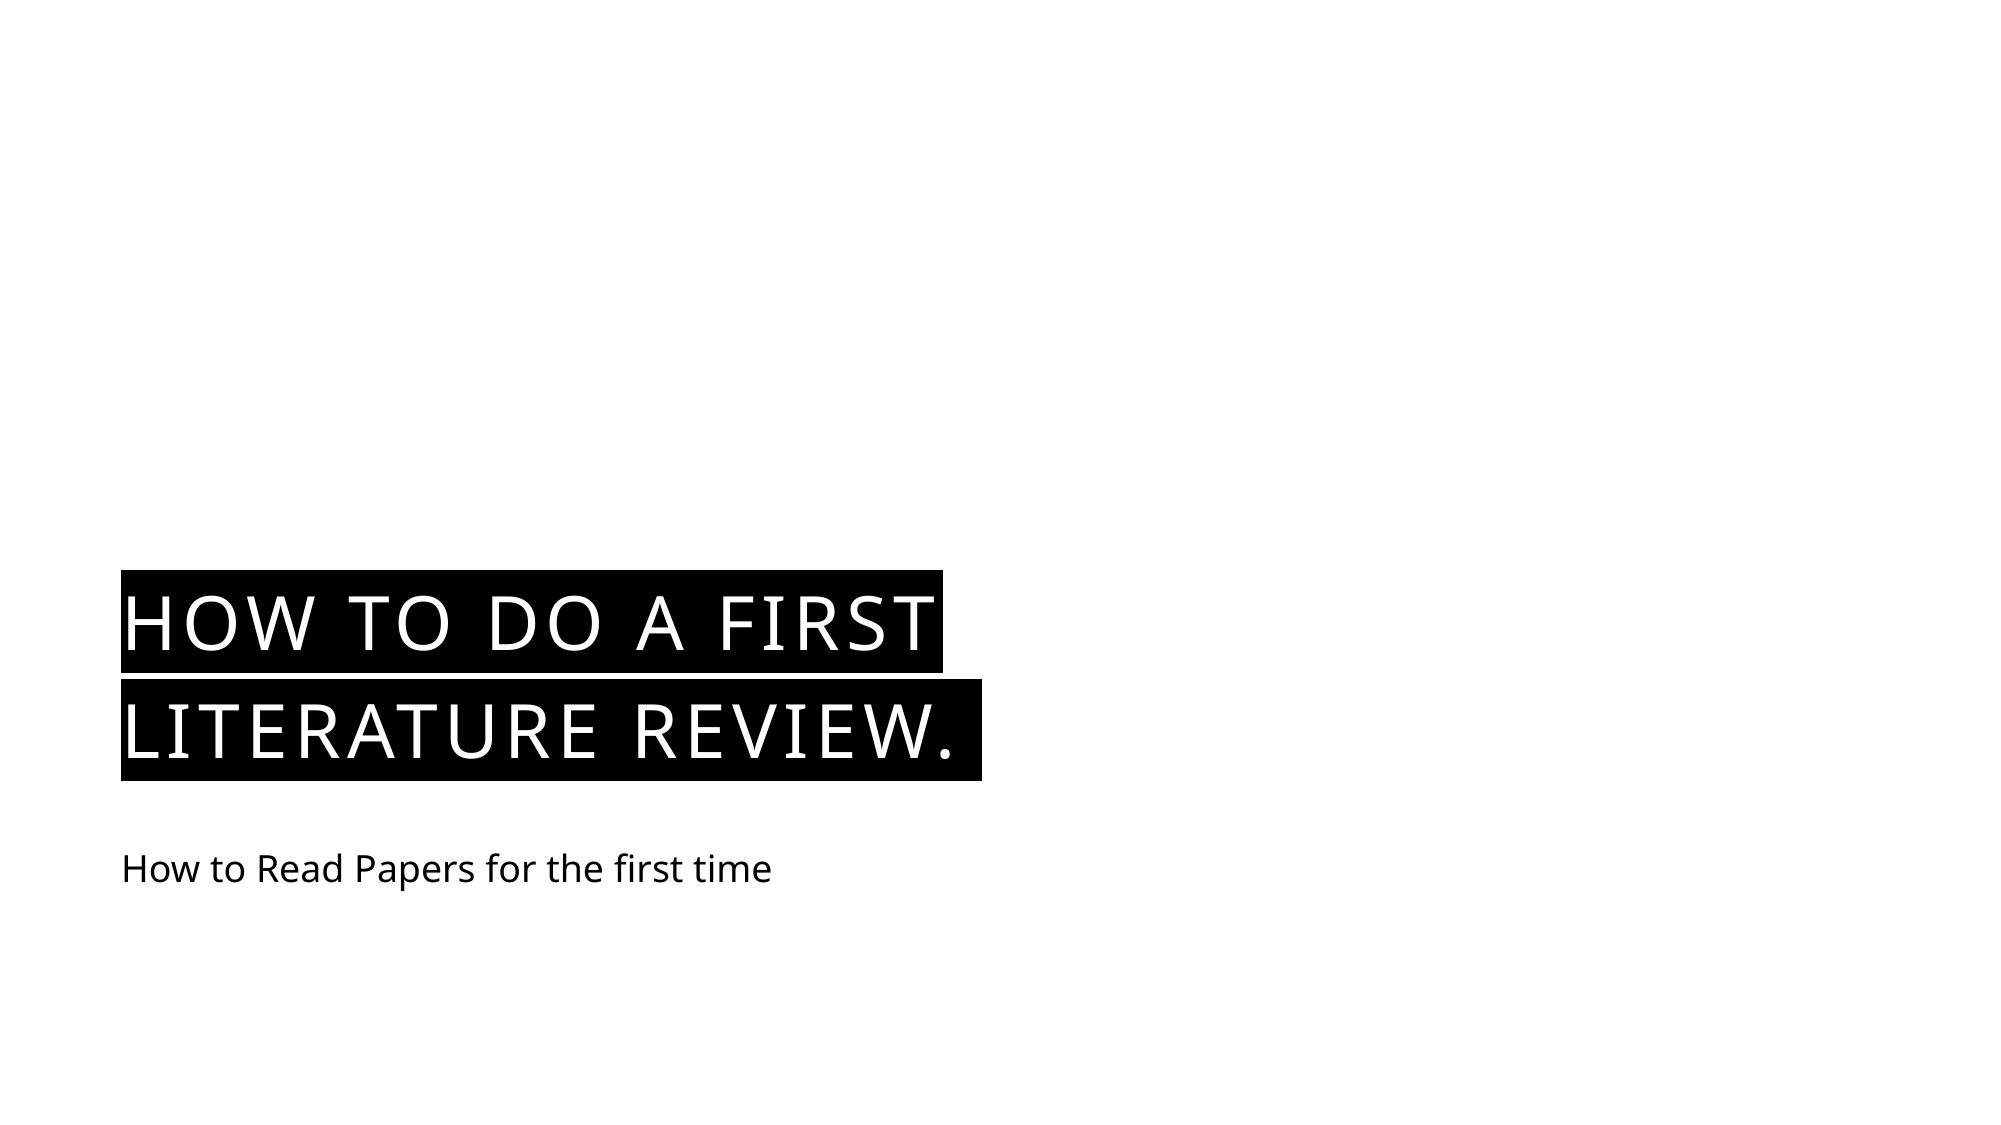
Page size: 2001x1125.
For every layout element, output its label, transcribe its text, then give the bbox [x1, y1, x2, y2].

subtitle How to Read Papers for the first time [106, 832, 1233, 975]
title How to do a First Literature Review. [106, 193, 1233, 782]
